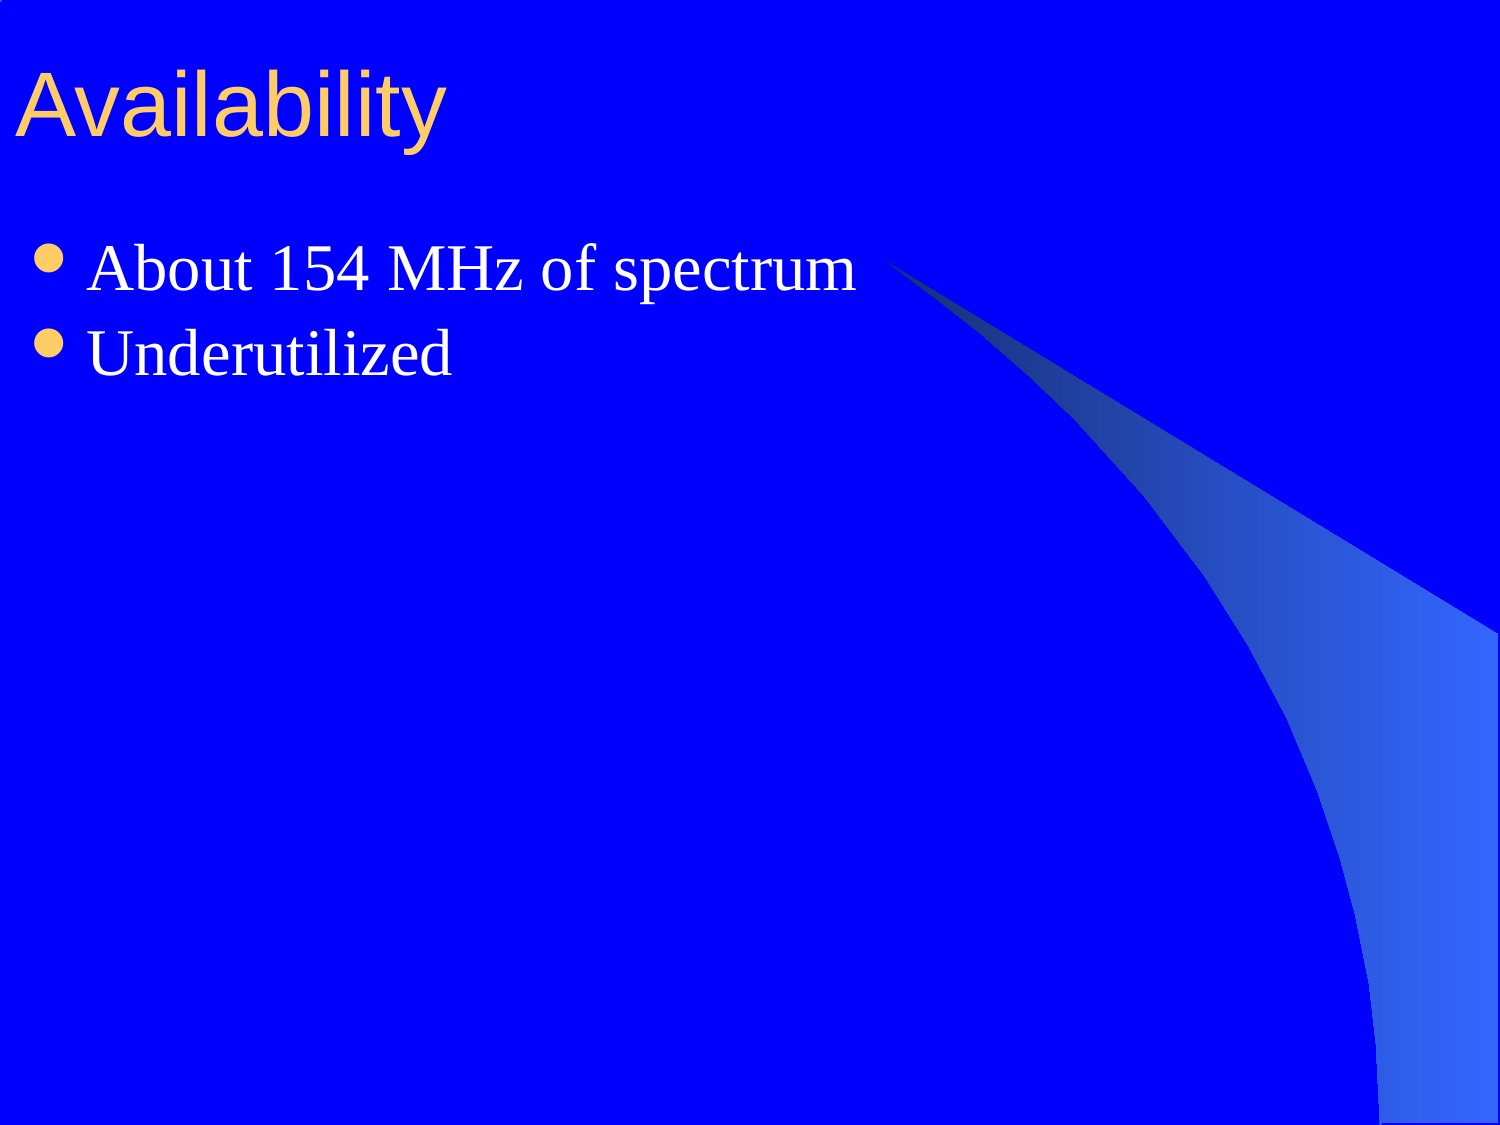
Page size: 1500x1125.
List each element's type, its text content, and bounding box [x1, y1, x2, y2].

list About 154 MHz of spectrum Underutilized [0, 224, 1500, 1125]
title Availability [0, 0, 1500, 201]
